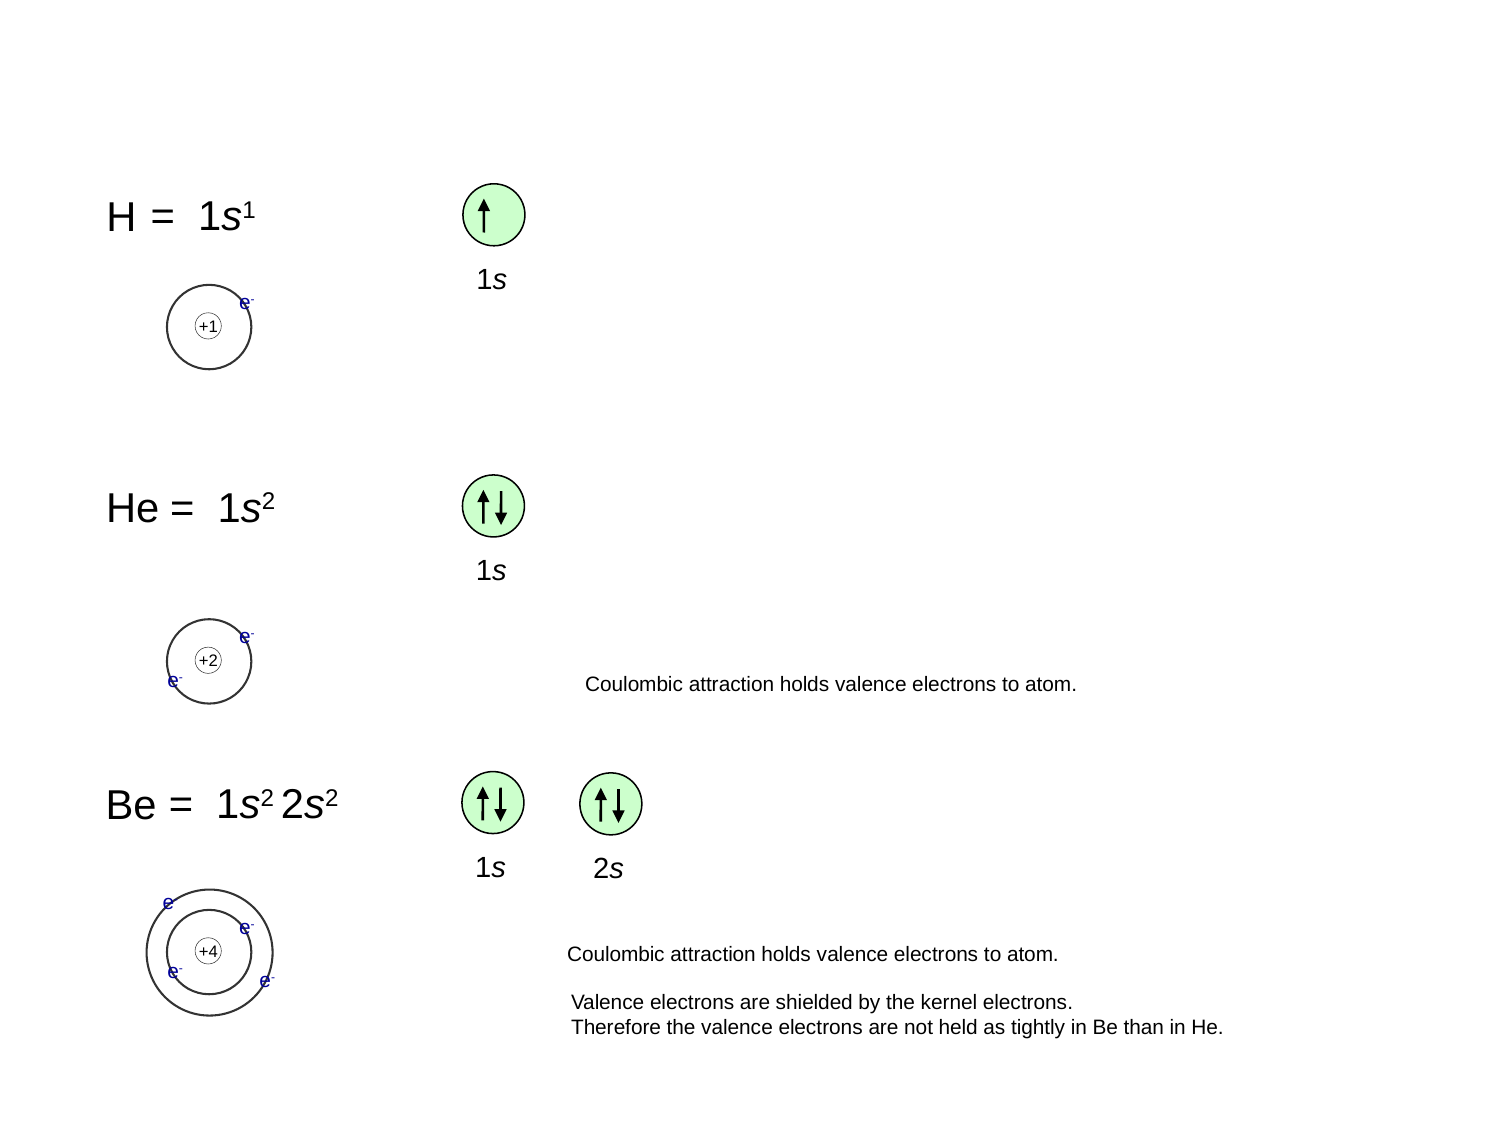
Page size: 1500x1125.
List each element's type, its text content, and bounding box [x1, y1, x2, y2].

text_box e- [152, 981, 158, 990]
text_box = 1s2 2s2 [154, 769, 354, 835]
text_box e- [224, 615, 270, 656]
text_box [477, 489, 490, 524]
text_box [462, 183, 525, 246]
text_box Coulombic attraction holds valence electrons to atom. [570, 662, 1092, 703]
text_box [462, 474, 525, 537]
text_box [494, 787, 507, 822]
text_box H [91, 182, 187, 248]
text_box [166, 284, 252, 370]
text_box He [91, 473, 209, 539]
text_box [167, 619, 252, 704]
text_box [594, 787, 608, 822]
text_box = 1s1 [135, 181, 271, 247]
text_box Be [90, 770, 206, 836]
text_box = 1s2 [155, 472, 291, 538]
text_box 1s [460, 840, 522, 891]
text_box [477, 198, 491, 233]
text_box 1s [460, 544, 522, 594]
text_box Coulombic attraction holds valence electrons to atom. [552, 933, 1074, 973]
text_box 2s [578, 842, 640, 892]
text_box e- [244, 959, 290, 1000]
text_box 1s [461, 253, 523, 303]
text_box e- [152, 659, 198, 700]
text_box [461, 771, 524, 834]
text_box e- [254, 906, 270, 931]
text_box [612, 789, 625, 823]
text_box [476, 786, 490, 821]
text_box Valence electrons are shielded by the kernel electrons. Therefore the valence electrons are not held as tightly in Be than in He. [556, 981, 1239, 1047]
text_box [579, 772, 642, 835]
text_box e- [147, 881, 193, 921]
text_box [146, 889, 273, 1016]
text_box [494, 491, 508, 526]
text_box e- [224, 281, 270, 321]
